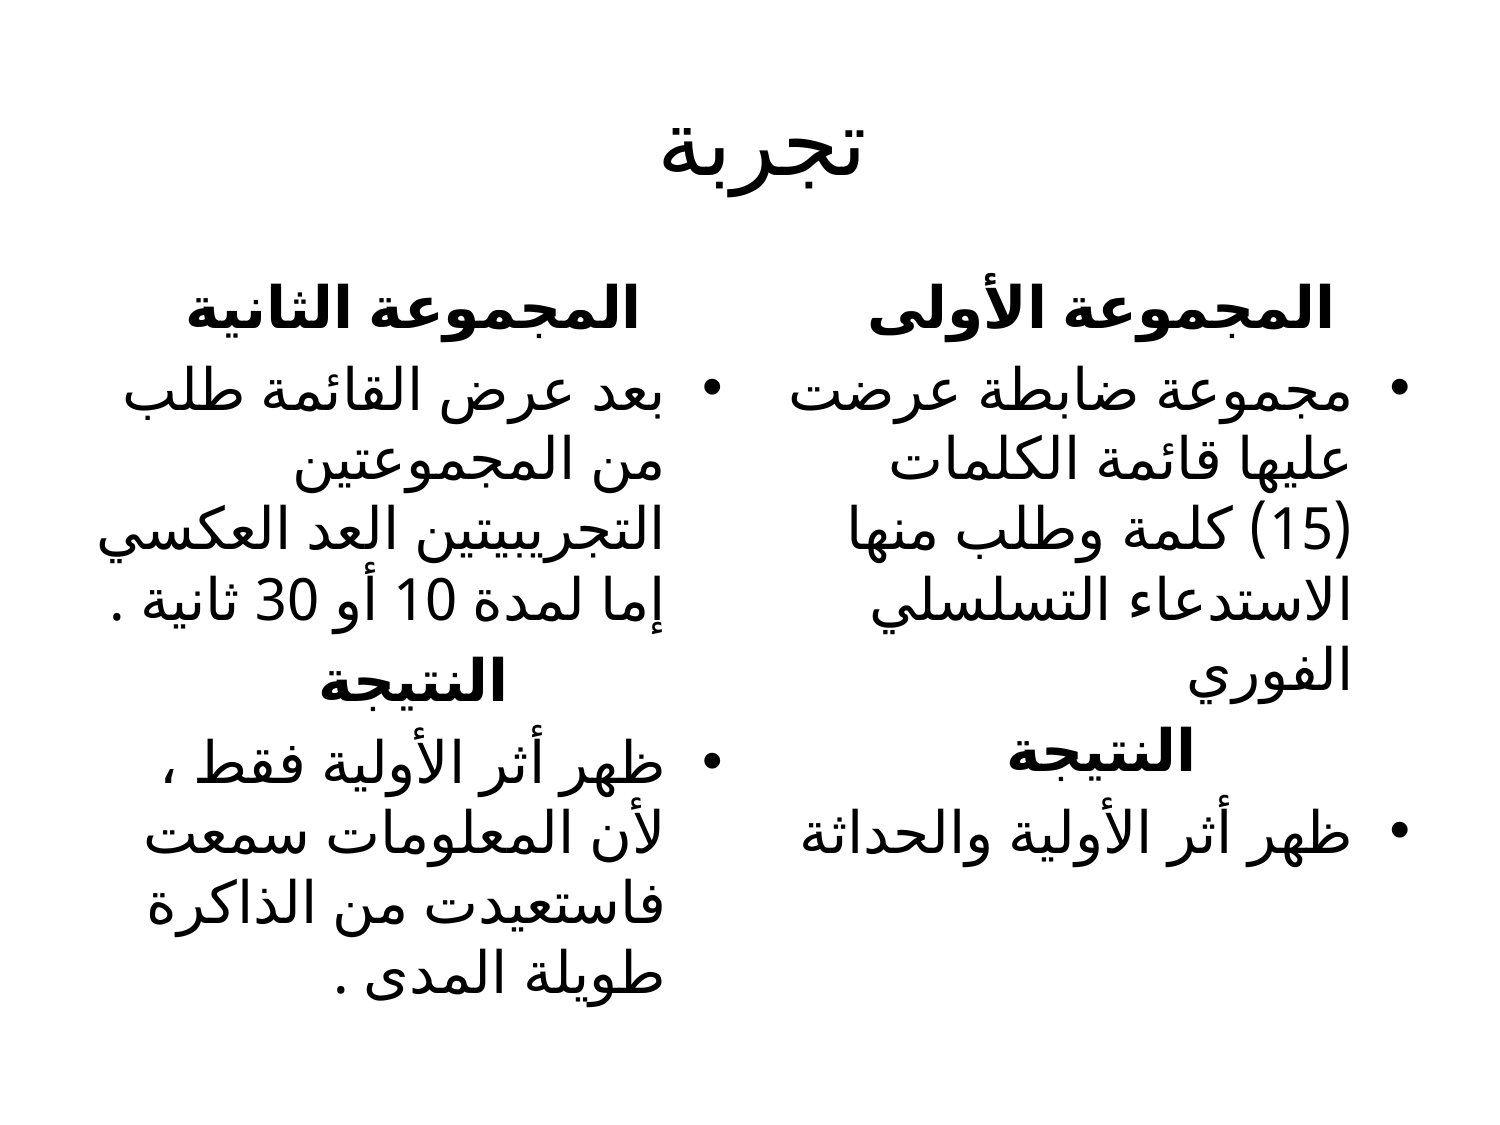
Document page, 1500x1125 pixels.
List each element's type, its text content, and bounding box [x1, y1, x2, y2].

title تجربة [75, 45, 1425, 233]
list المجموعة الثانية بعد عرض القائمة طلب من المجموعتين التجريبيتين العد العكسي إما لمدة 10 أو 30 ثانية . النتيجة ظهر أثر الأولية فقط ، لأن المعلومات سمعت فاستعيدت من الذاكرة طويلة المدى . [75, 262, 738, 1005]
list المجموعة الأولى مجموعة ضابطة عرضت عليها قائمة الكلمات (15) كلمة وطلب منها الاستدعاء التسلسلي الفوري النتيجة ظهر أثر الأولية والحداثة [762, 262, 1425, 1005]
